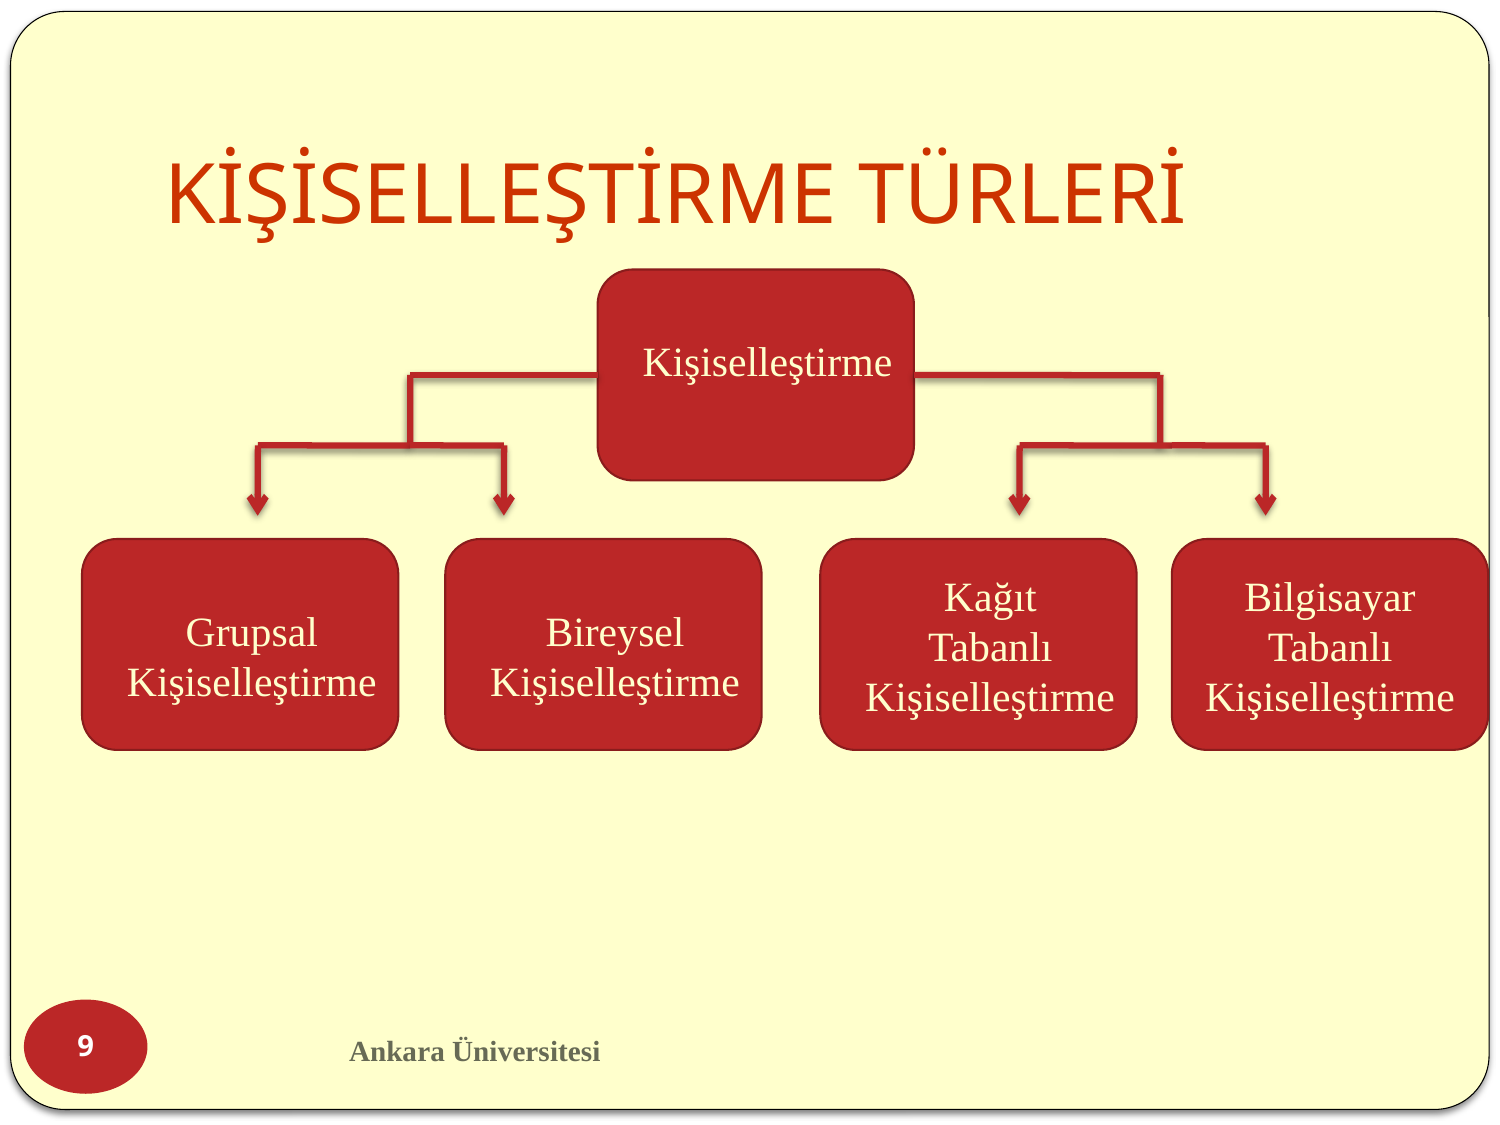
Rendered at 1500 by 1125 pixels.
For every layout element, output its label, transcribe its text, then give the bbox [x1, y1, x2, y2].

title KİŞİSELLEŞTİRME TÜRLERİ [150, 45, 1459, 256]
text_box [820, 538, 1137, 751]
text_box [597, 269, 915, 481]
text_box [81, 538, 399, 751]
text_box [1170, 537, 1490, 751]
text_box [445, 538, 762, 751]
slide_number 9 [23, 999, 148, 1094]
footer Ankara Üniversitesi [150, 1012, 800, 1088]
text_box Bilgisayar Tabanlı Kişiselleştirme [1183, 562, 1477, 728]
